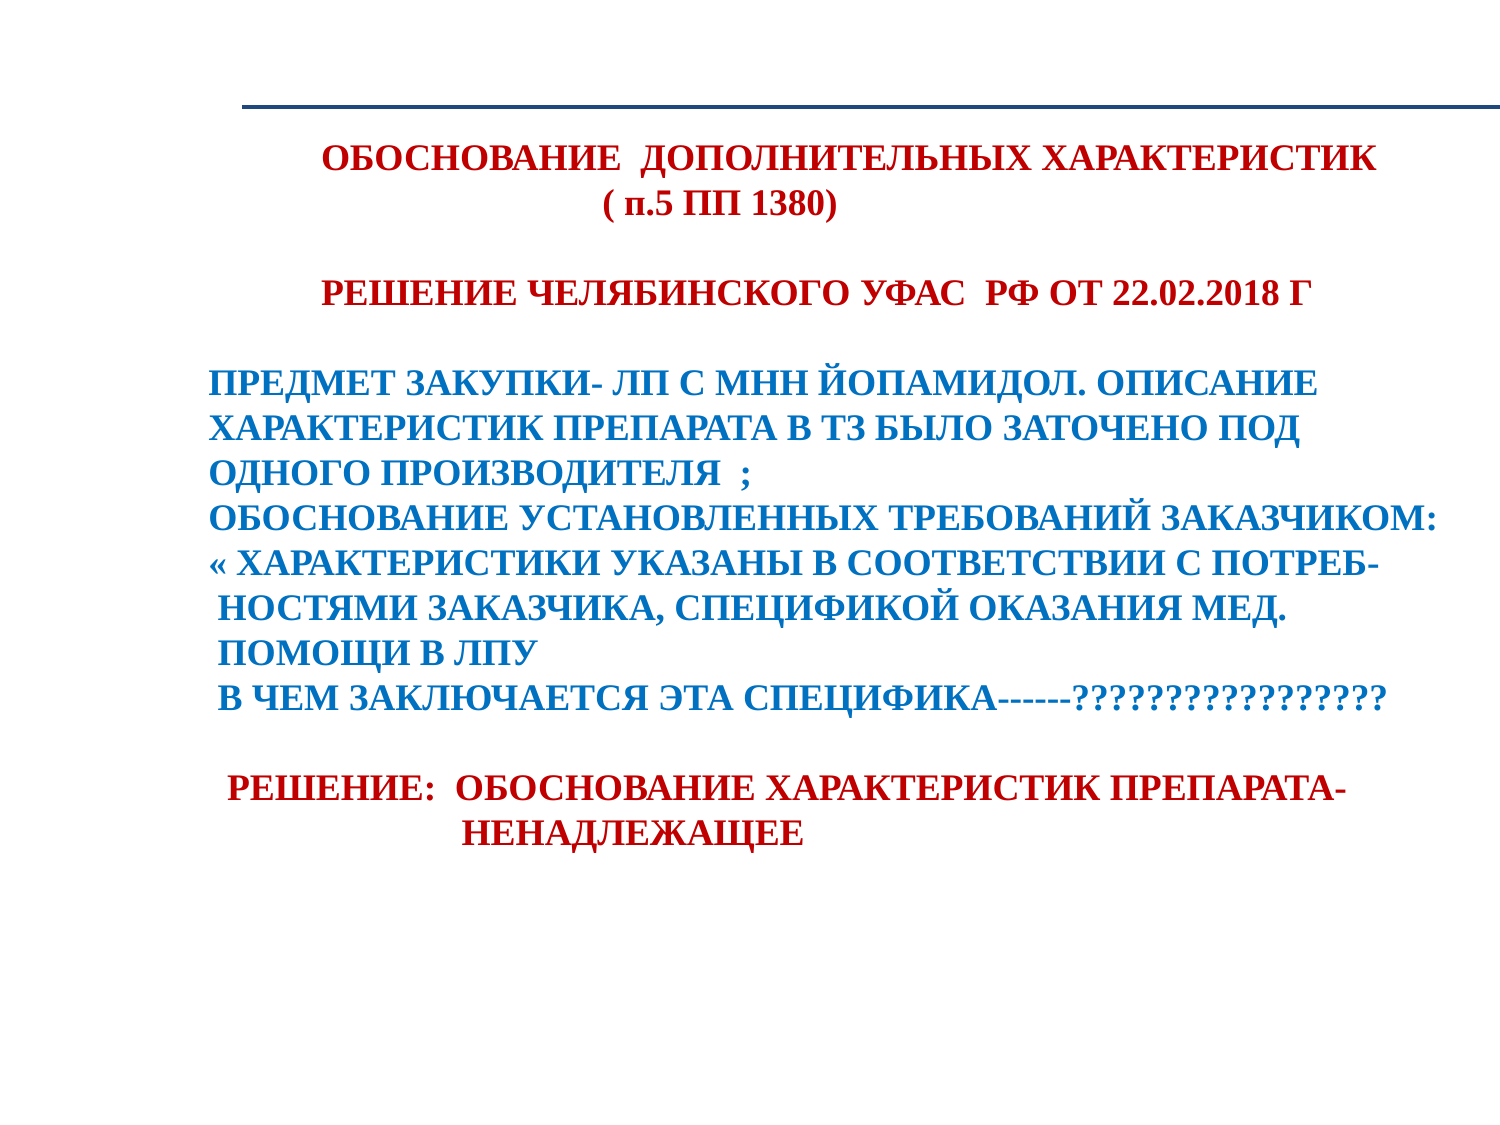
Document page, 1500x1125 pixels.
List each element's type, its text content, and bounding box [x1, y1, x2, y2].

text_box ОБОСНОВАНИЕ ДОПОЛНИТЕЛЬНЫХ ХАРАКТЕРИСТИК ( п.5 ПП 1380) РЕШЕНИЕ ЧЕЛЯБИНСКОГО УФАС РФ ОТ 22.02.2018 Г ПРЕДМЕТ ЗАКУПКИ- ЛП С МНН ЙОПАМИДОЛ. ОПИСАНИЕ ХАРАКТЕРИСТИК ПРЕПАРАТА В ТЗ БЫЛО ЗАТОЧЕНО ПОД ОДНОГО ПРОИЗВОДИТЕЛЯ ; ОБОСНОВАНИЕ УСТАНОВЛЕННЫХ ТРЕБОВАНИЙ ЗАКАЗЧИКОМ: « ХАРАКТЕРИСТИКИ УКАЗАНЫ В СООТВЕТСТВИИ С ПОТРЕБ- НОСТЯМИ ЗАКАЗЧИКА, СПЕЦИФИКОЙ ОКАЗАНИЯ МЕД. ПОМОЩИ В ЛПУ В ЧЕМ ЗАКЛЮЧАЕТСЯ ЭТА СПЕЦИФИКА------????????????????? РЕШЕНИЕ: ОБОСНОВАНИЕ ХАРАКТЕРИСТИК ПРЕПАРАТА- НЕНАДЛЕЖАЩЕЕ [18, 33, 1485, 944]
